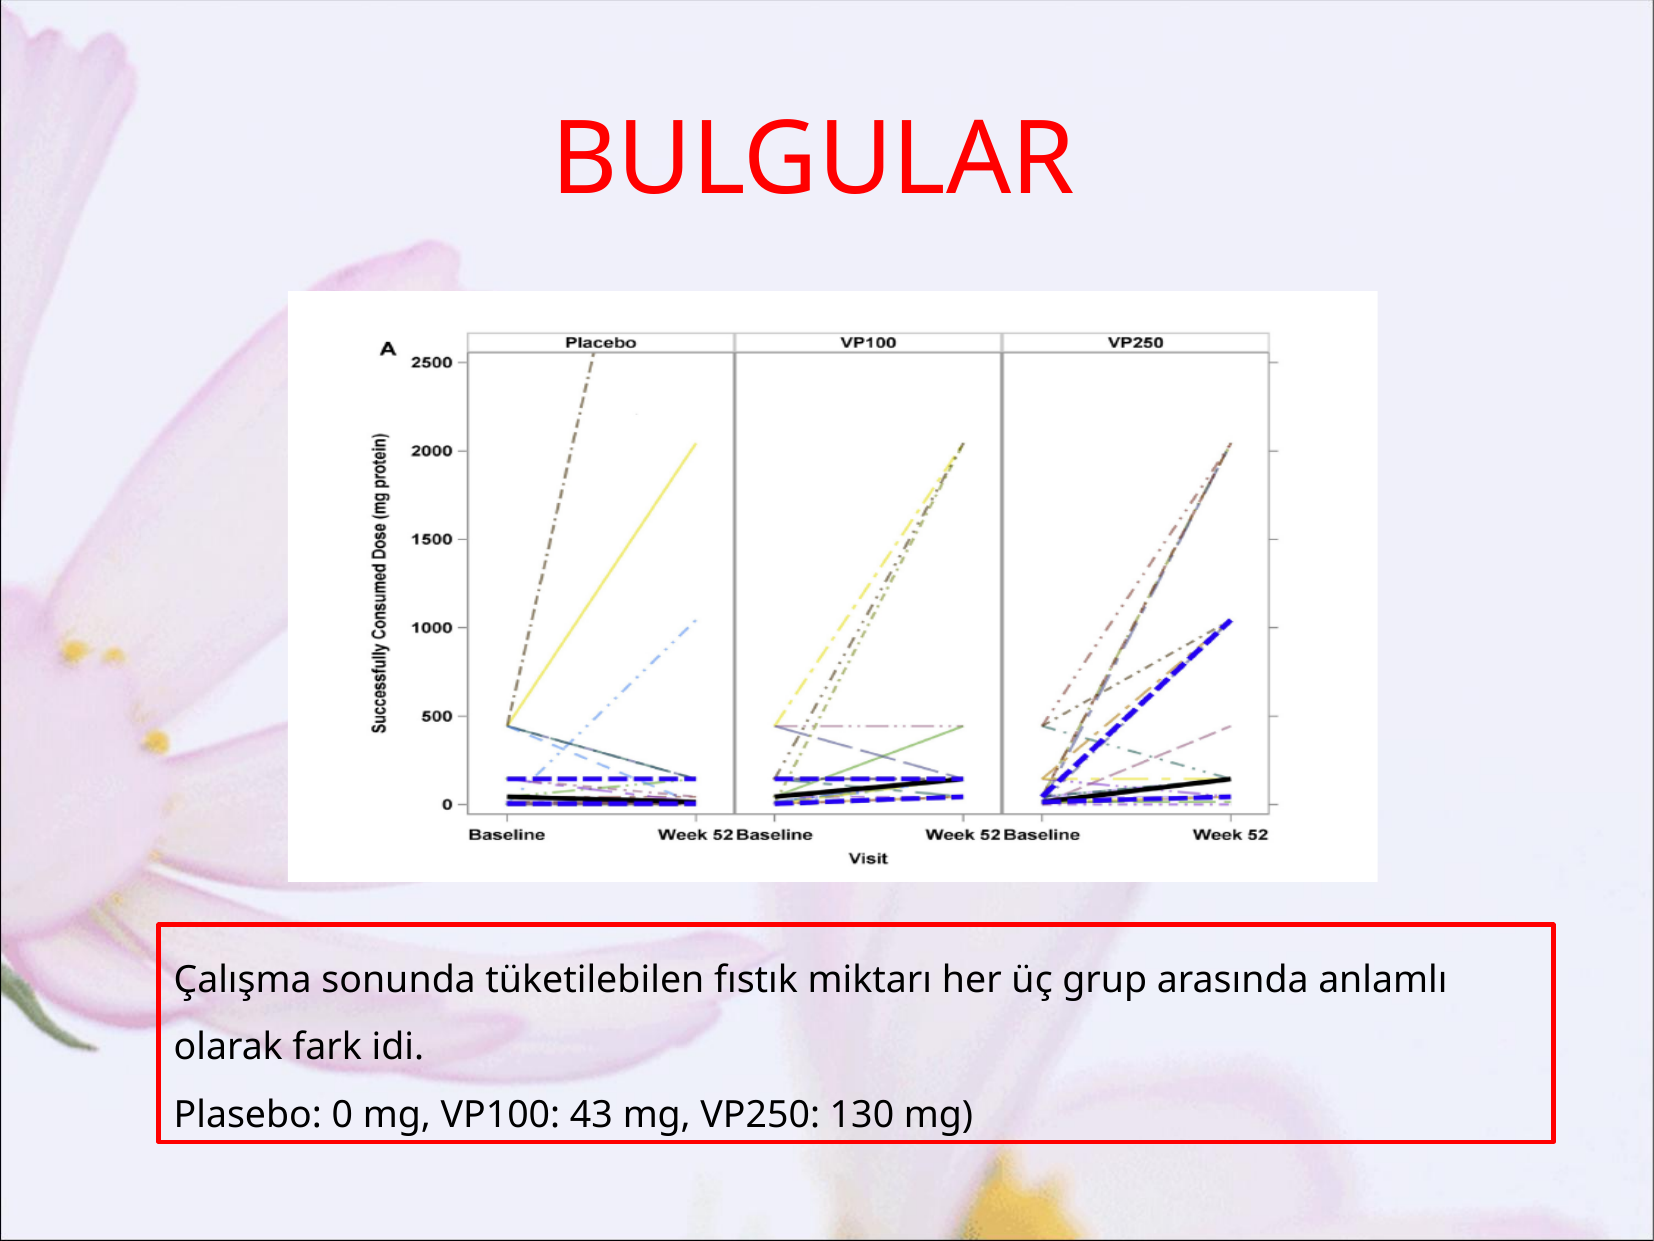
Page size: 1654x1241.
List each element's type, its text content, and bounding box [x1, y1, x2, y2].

text_box Çalışma sonunda tüketilebilen fıstık miktarı her üç grup arasında anlamlı olarak fark idi. Plasebo: 0 mg, VP100: 43 mg, VP250: 130 mg) [158, 924, 1554, 1142]
picture [0, 0, 1654, 1241]
title BULGULAR [82, 49, 1571, 256]
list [287, 291, 1378, 883]
